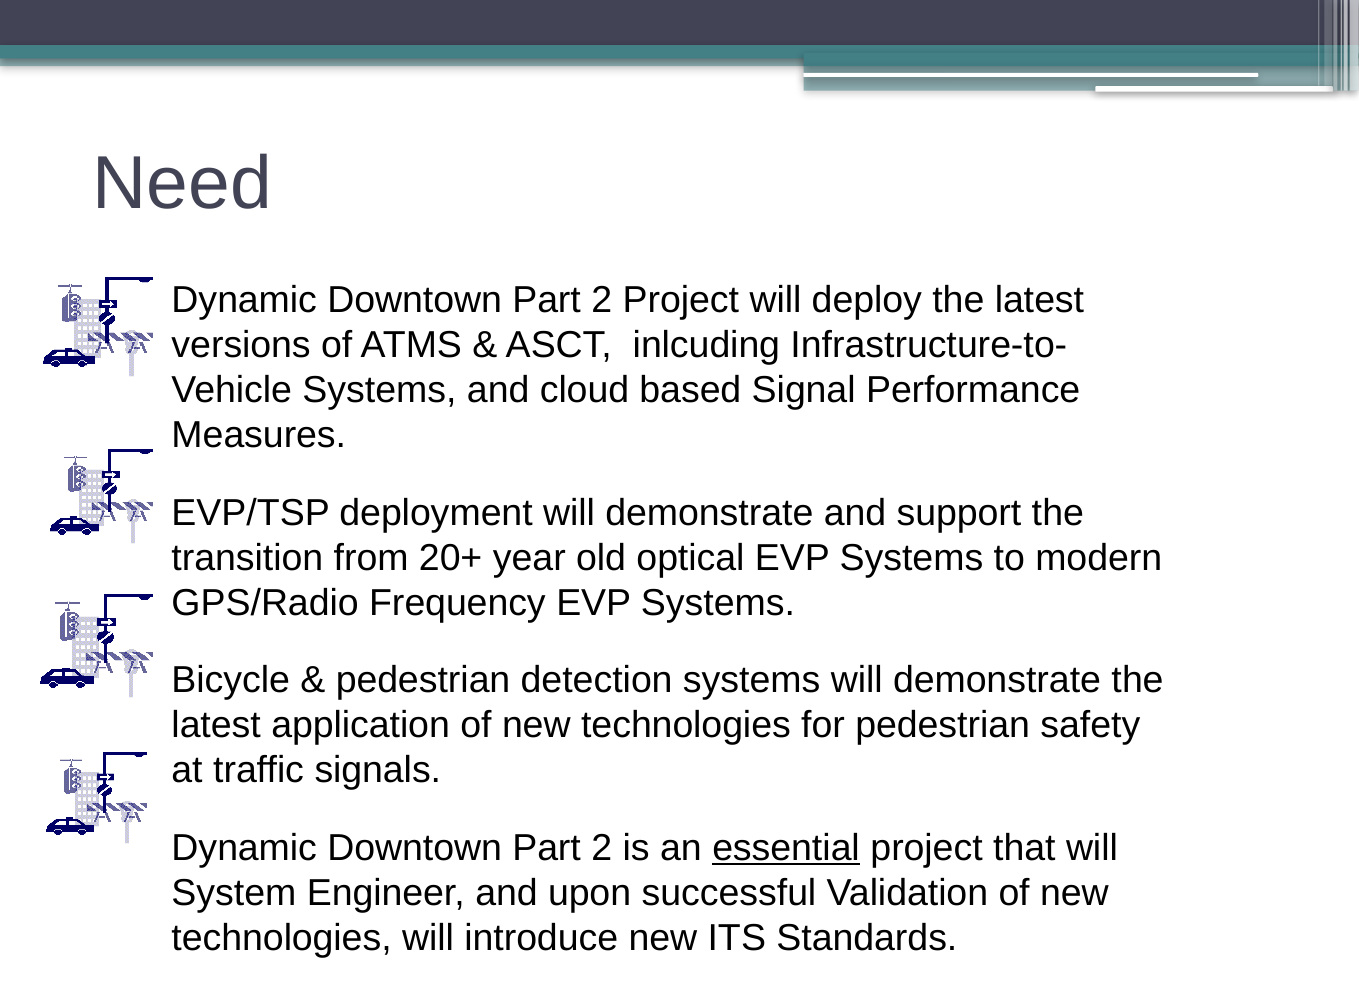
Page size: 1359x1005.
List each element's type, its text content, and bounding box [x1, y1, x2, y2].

picture [50, 449, 153, 544]
list Dynamic Downtown Part 2 Project will deploy the latest versions of ATMS & ASCT, inlcuding Infrastructure-to-Vehicle Systems, and cloud based Signal Performance Measures. EVP/TSP deployment will demonstrate and support the transition from 20+ year old optical EVP Systems to modern GPS/Radio Frequency EVP Systems. Bicycle & pedestrian detection systems will demonstrate the latest application of new technologies for pedestrian safety at traffic signals. Dynamic Downtown Part 2 is an essential project that will System Engineer, and upon successful Validation of new technologies, will introduce new ITS Standards. [141, 227, 1180, 978]
picture [43, 276, 153, 378]
picture [40, 593, 153, 698]
picture [46, 751, 147, 844]
title Need [79, 100, 1302, 257]
